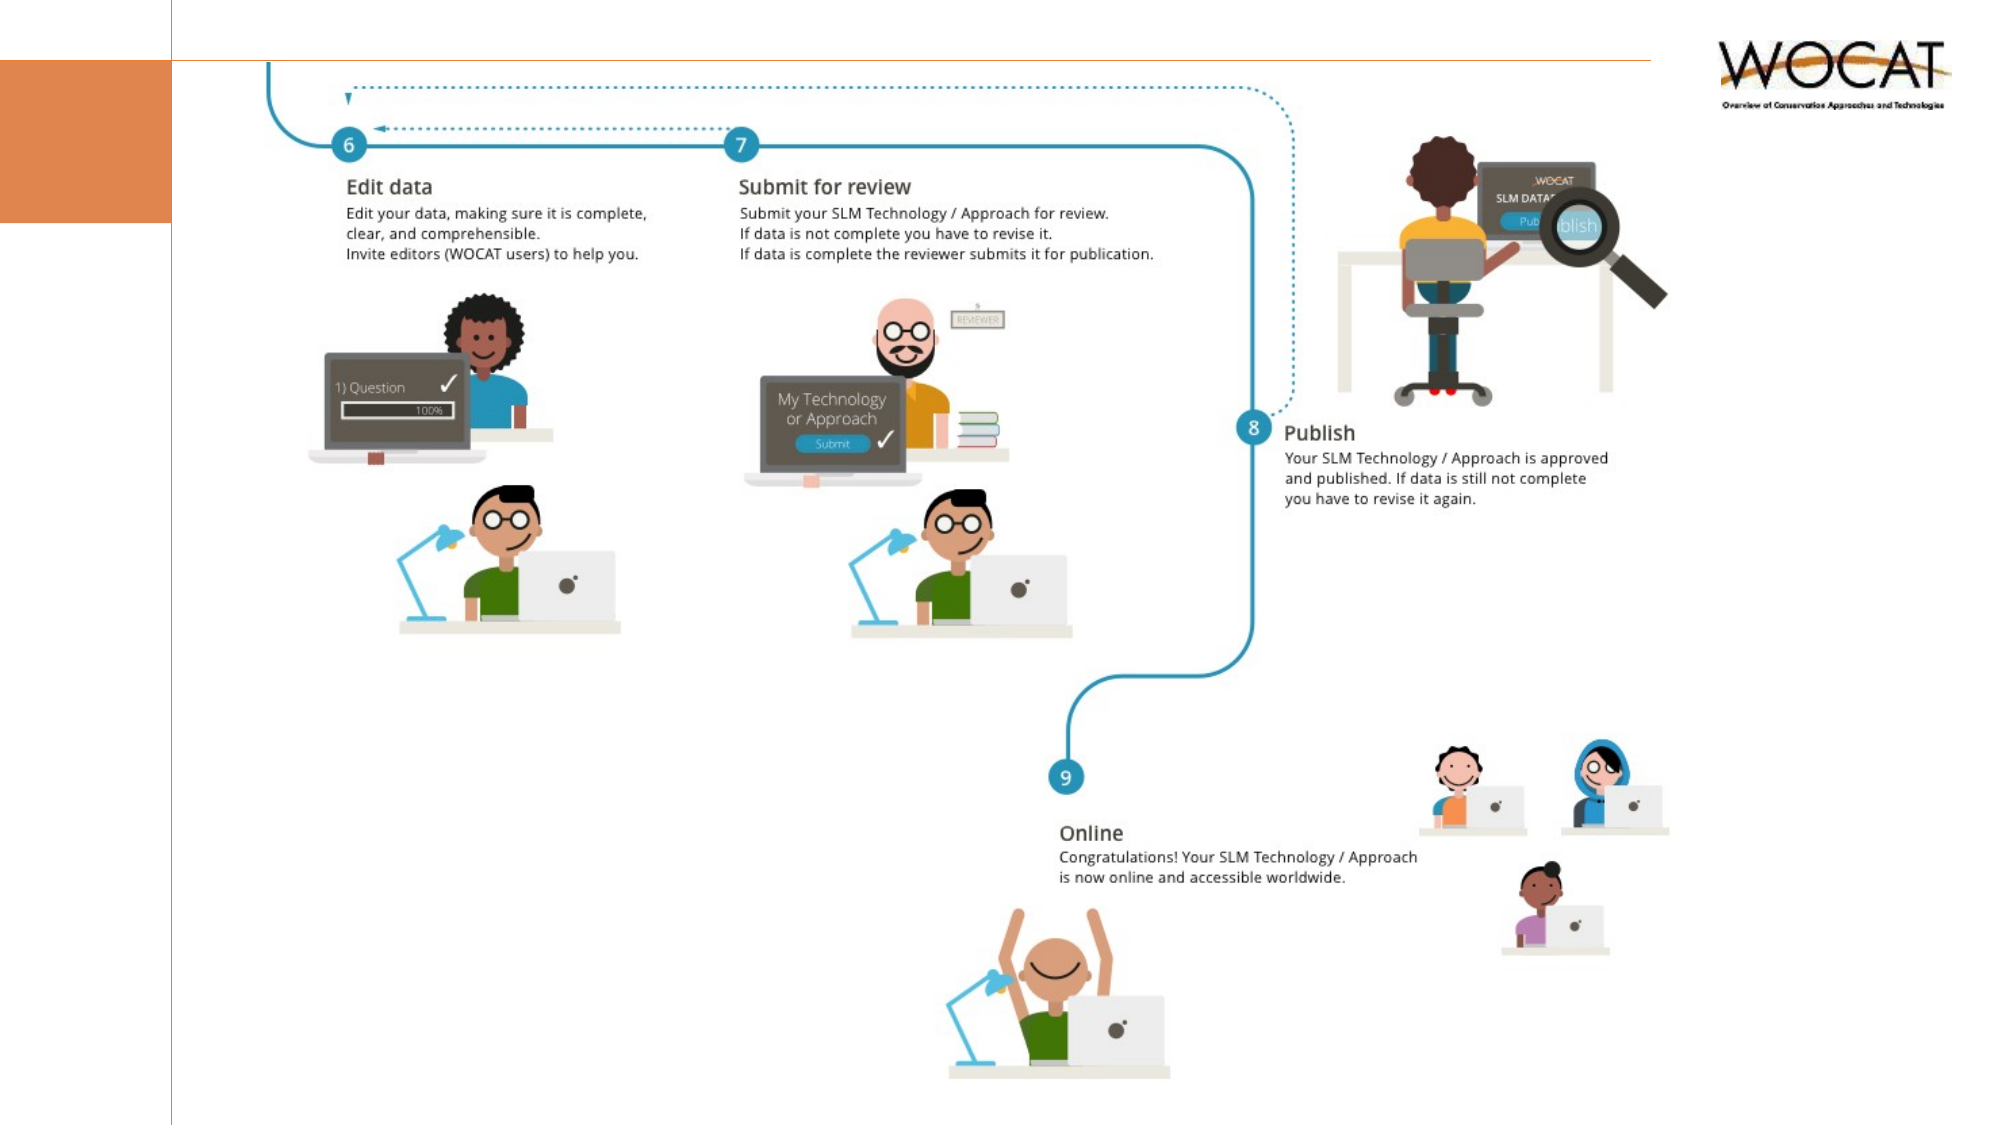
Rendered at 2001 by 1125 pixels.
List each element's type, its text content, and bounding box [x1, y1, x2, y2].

title Documentation and review process [1727, 73, 1799, 321]
picture [198, 40, 1952, 1125]
